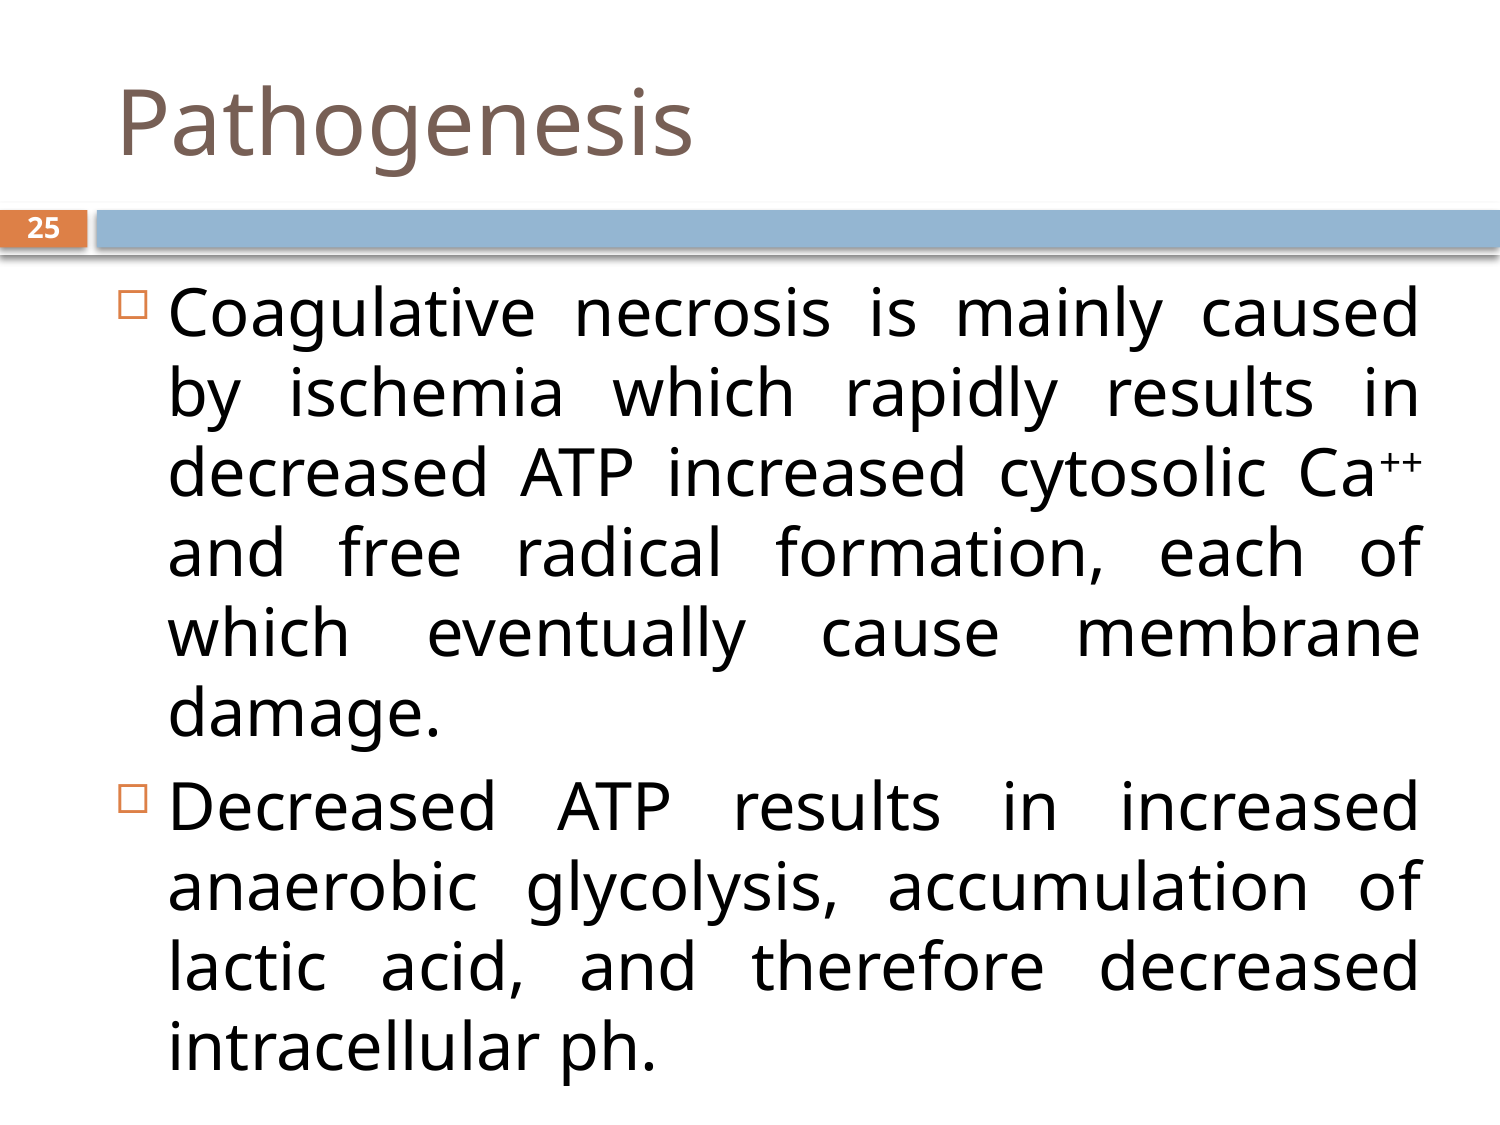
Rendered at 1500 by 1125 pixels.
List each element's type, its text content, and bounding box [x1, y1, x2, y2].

slide_number 25 [0, 208, 88, 249]
list Coagulative necrosis is mainly caused by ischemia which rapidly results in decreased ATP increased cytosolic Ca++ and free radical formation, each of which eventually cause membrane damage. Decreased ATP results in increased anaerobic glycolysis, accumulation of lactic acid, and therefore decreased intracellular ph. [100, 262, 1438, 1000]
title Pathogenesis [100, 37, 1438, 200]
